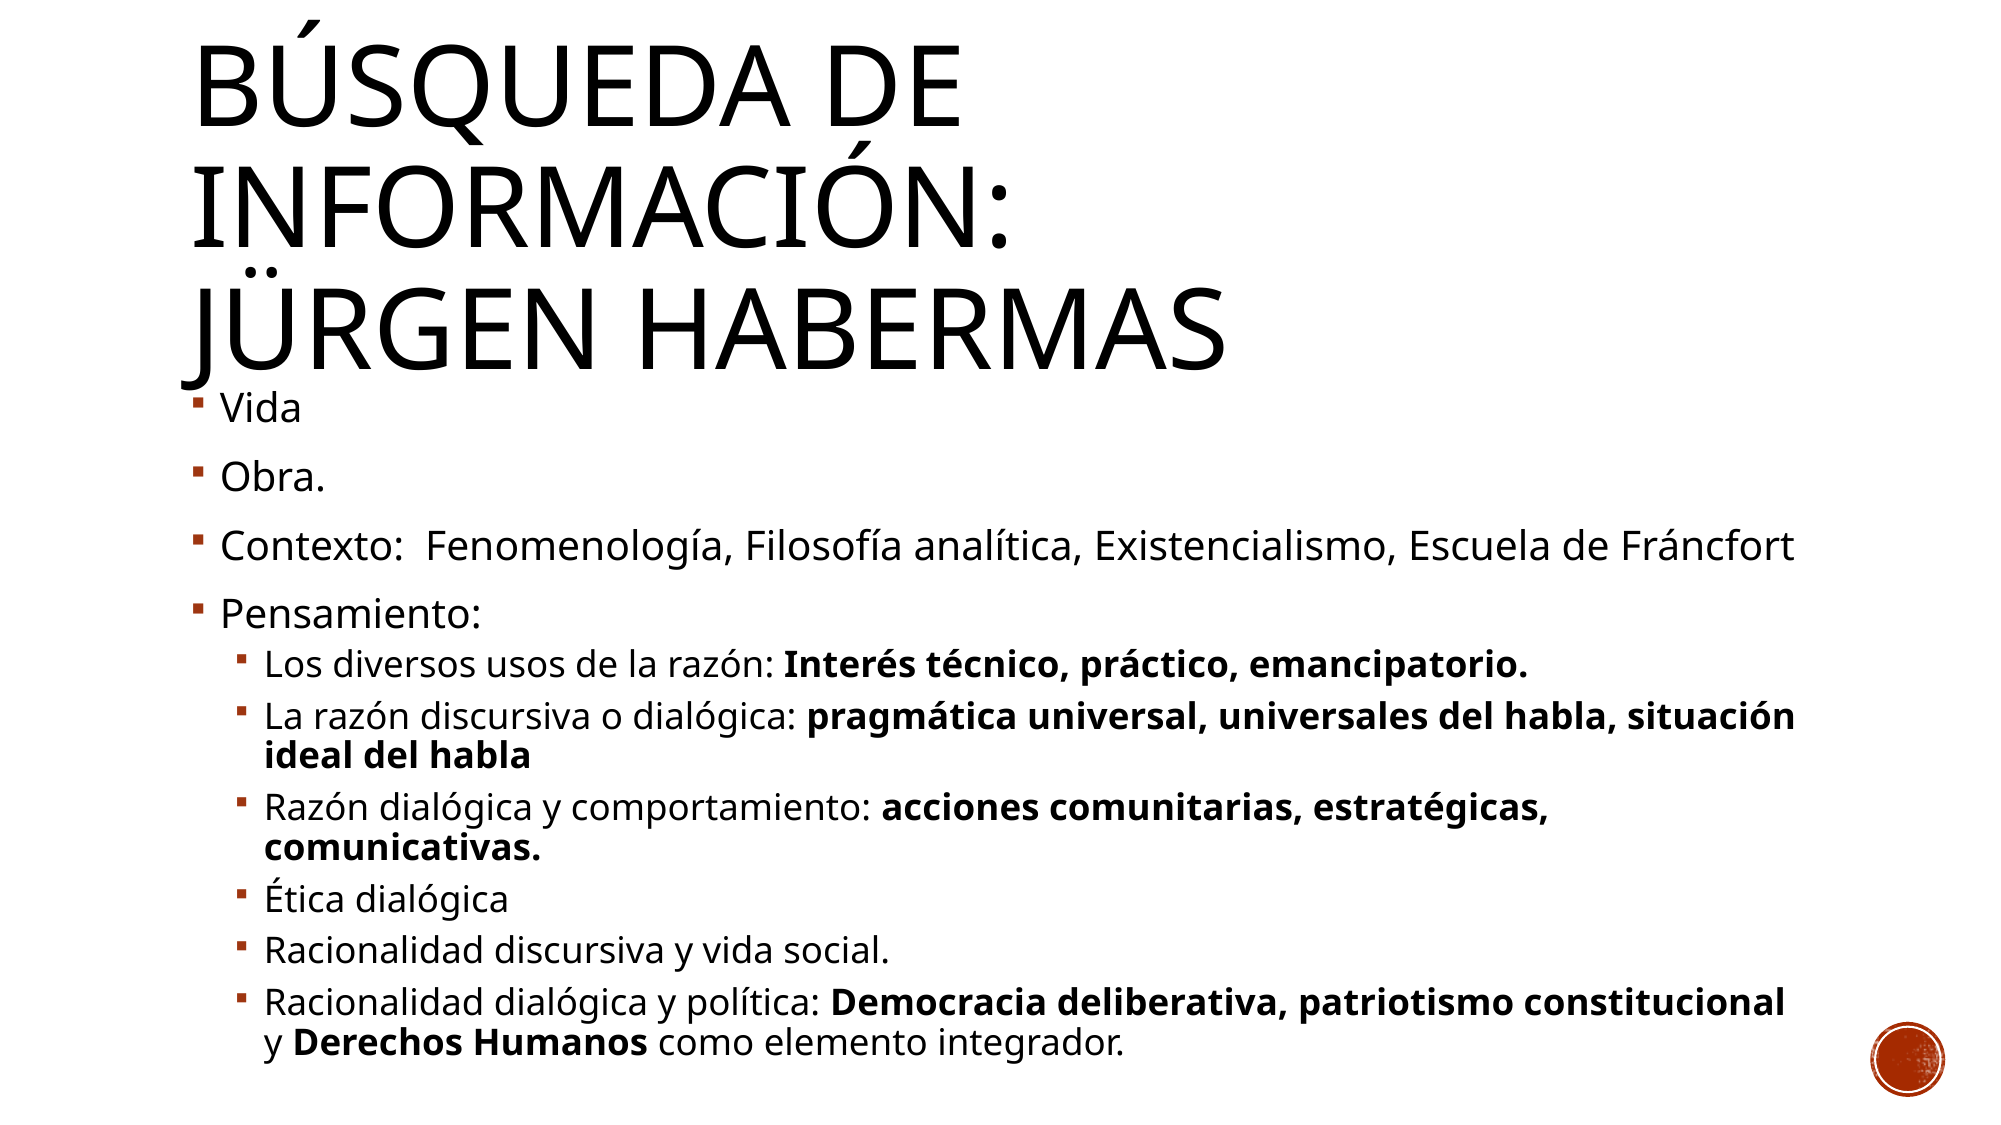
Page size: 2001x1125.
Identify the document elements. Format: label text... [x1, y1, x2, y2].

list Vida Obra. Contexto: Fenomenología, Filosofía analítica, Existencialismo, Escuela de Fráncfort Pensamiento: Los diversos usos de la razón: Interés técnico, práctico, emancipatorio. La razón discursiva o dialógica: pragmática universal, universales del habla, situación ideal del habla Razón dialógica y comportamiento: acciones comunitarias, estratégicas, comunicativas. Ética dialógica Racionalidad discursiva y vida social. Racionalidad dialógica y política: Democracia deliberativa, patriotismo constitucional y Derechos Humanos como elemento integrador. [175, 306, 1826, 1089]
title Búsqueda de información: Jürgen habermas [175, 79, 1826, 306]
